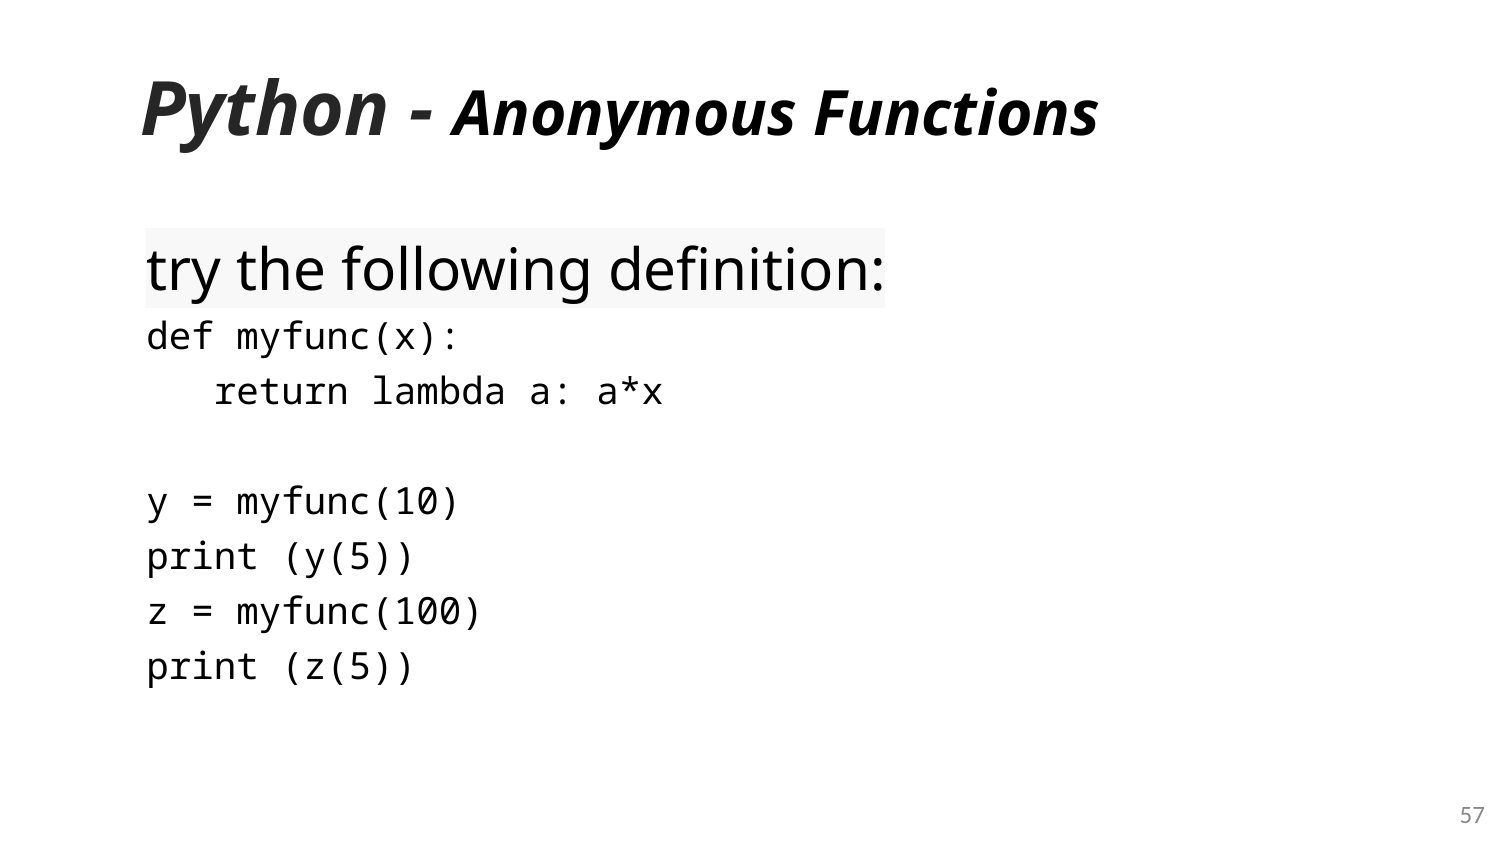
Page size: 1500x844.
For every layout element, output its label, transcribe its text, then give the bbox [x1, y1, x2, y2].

slide_number ‹#› [1401, 782, 1500, 844]
title Python - Anonymous Functions [125, 62, 1363, 160]
list try the following definition: def myfunc(x): return lambda a: a*x y = myfunc(10) print (y(5)) z = myfunc(100) print (z(5)) [131, 169, 1369, 693]
